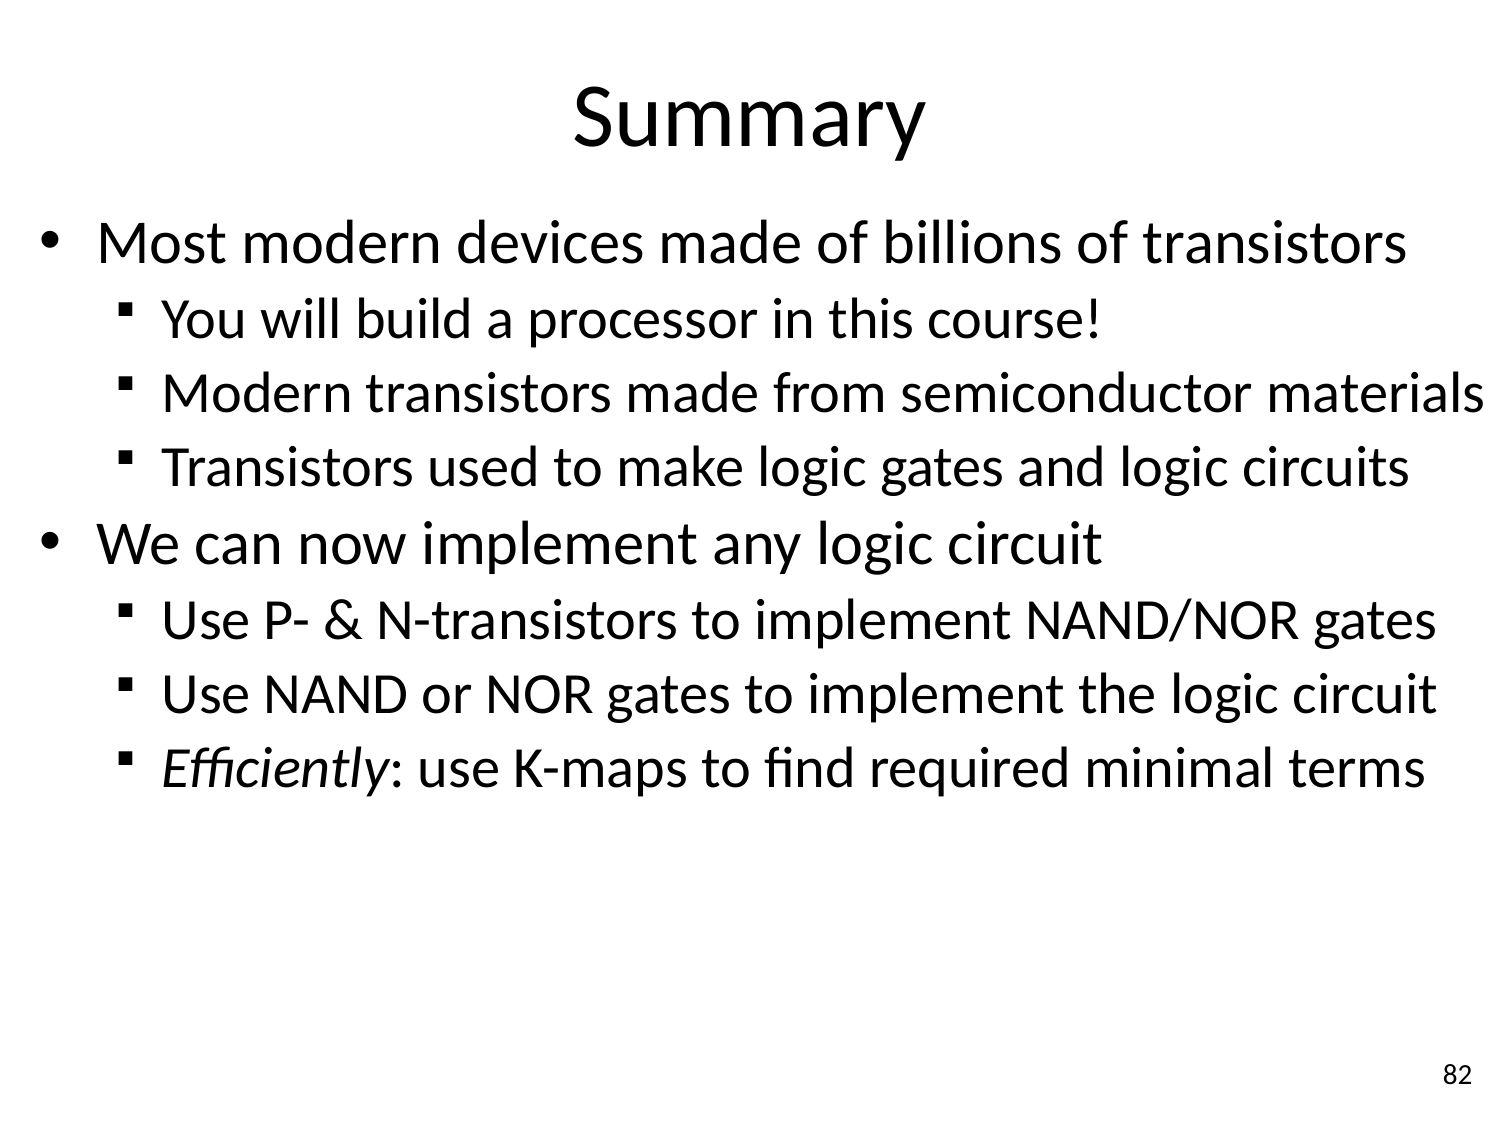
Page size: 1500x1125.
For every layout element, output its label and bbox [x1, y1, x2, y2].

slide_number [1137, 1042, 1488, 1103]
title [75, 25, 1425, 193]
list [24, 193, 1500, 1088]
